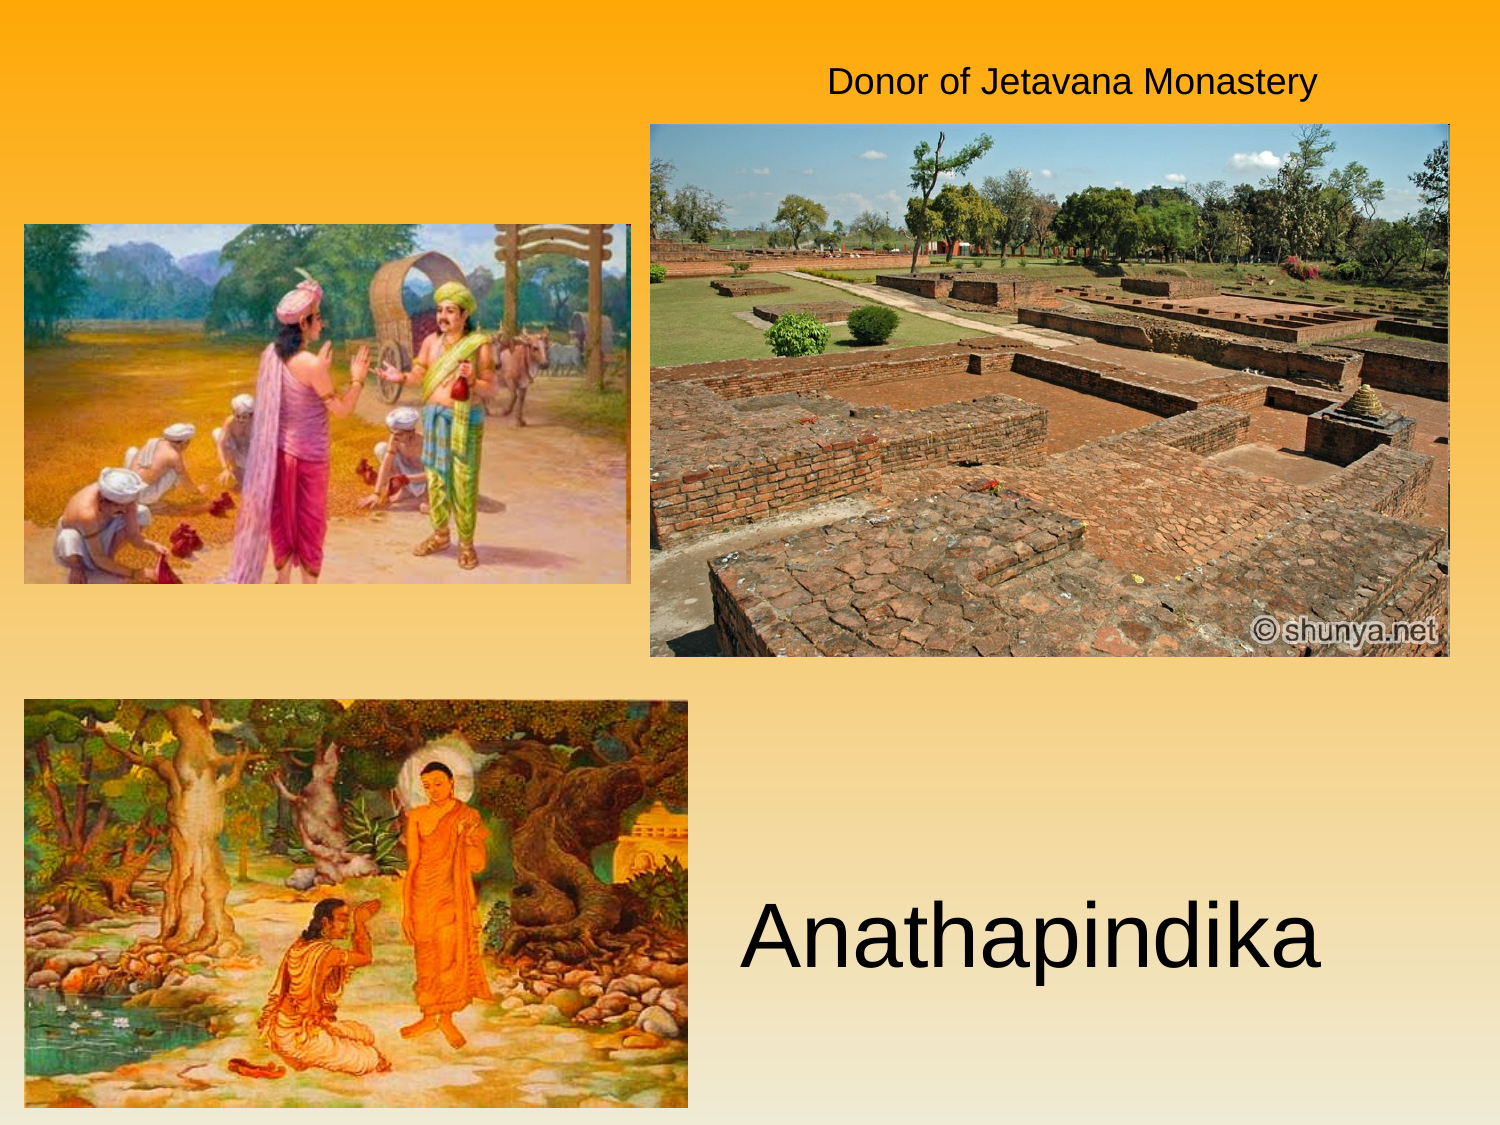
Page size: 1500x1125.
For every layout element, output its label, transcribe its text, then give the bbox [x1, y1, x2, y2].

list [24, 224, 631, 585]
text_box Donor of Jetavana Monastery [812, 49, 1425, 110]
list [649, 124, 1451, 657]
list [24, 699, 688, 1109]
title Anathapindika [712, 837, 1350, 1025]
